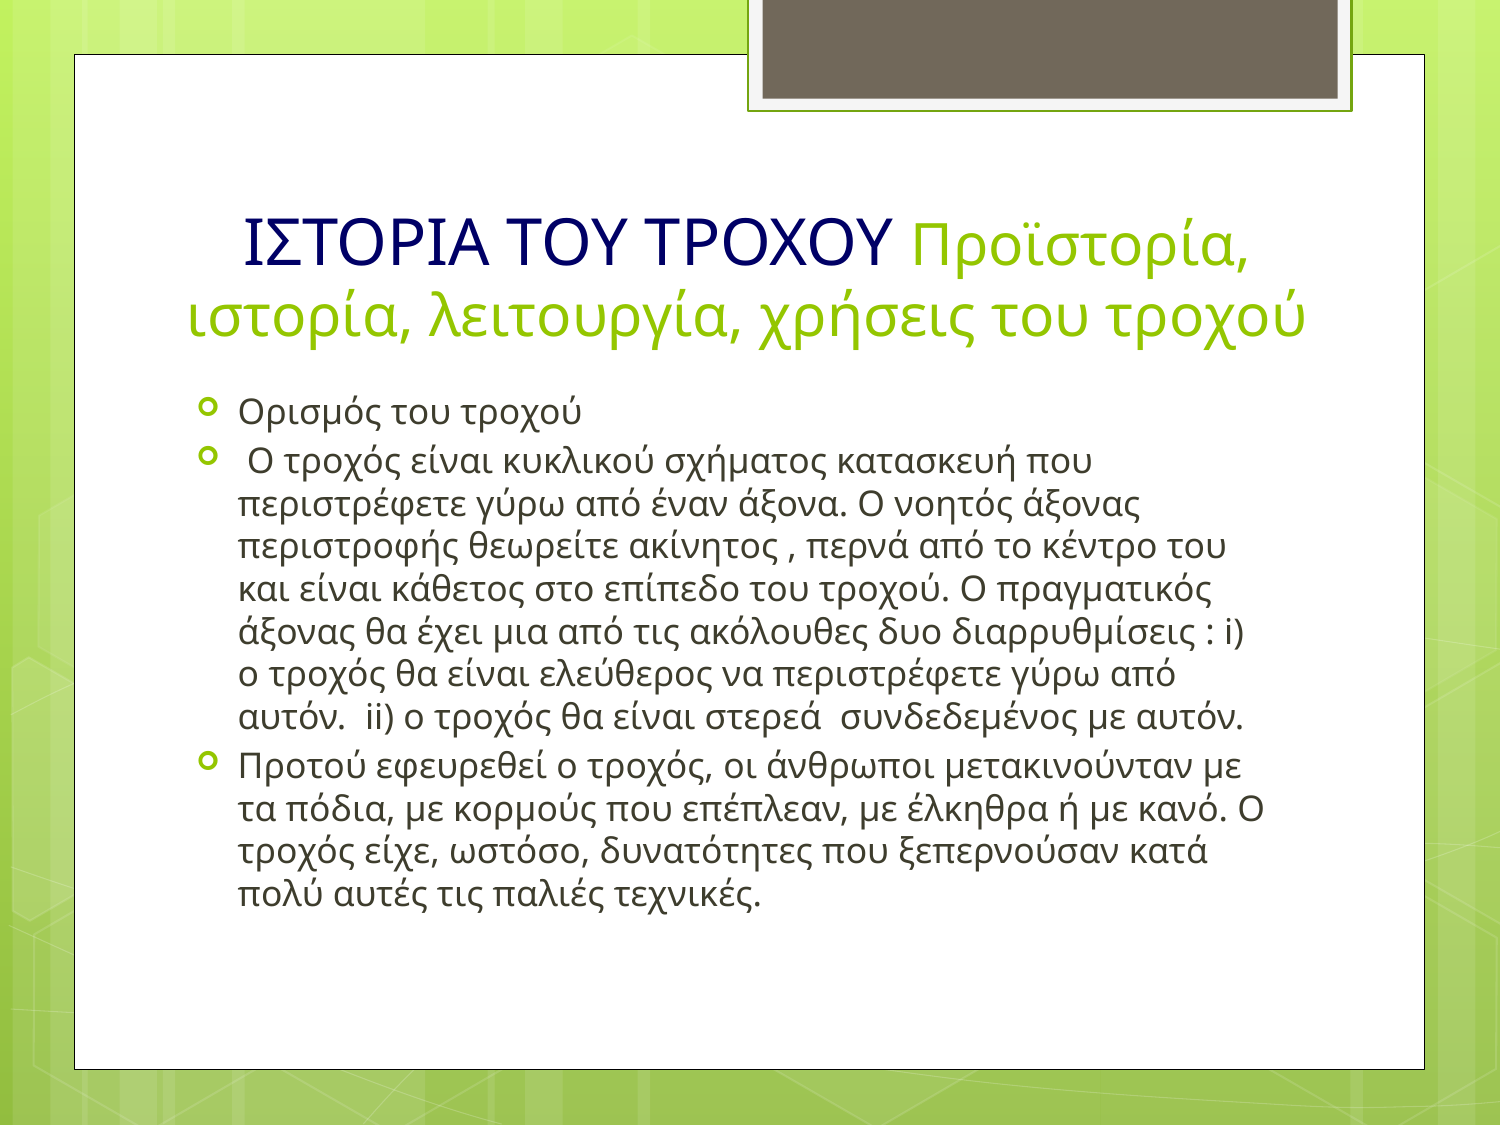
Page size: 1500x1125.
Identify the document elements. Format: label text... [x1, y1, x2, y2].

title ΙΣΤΟΡΙΑ ΤΟΥ ΤΡΟΧΟΥ Προϊστορία, ιστορία, λειτουργία, χρήσεις του τροχού [171, 168, 1324, 357]
list Ορισμός του τροχού Ο τροχός είναι κυκλικού σχήματος κατασκευή που περιστρέφετε γύρω από έναν άξονα. Ο νοητός άξονας περιστροφής θεωρείτε ακίνητος , περνά από το κέντρο του και είναι κάθετος στο επίπεδο του τροχού. Ο πραγματικός άξονας θα έχει μια από τις ακόλουθες δυο διαρρυθμίσεις : i) o τροχός θα είναι ελεύθερος να περιστρέφετε γύρω από αυτόν. ii) o τροχός θα είναι στερεά συνδεδεμένος με αυτόν. Προτού εφευρεθεί ο τροχός, οι άνθρωποι μετακινούνταν με τα πόδια, με κορμούς που επέπλεαν, με έλκηθρα ή με κανό. Ο τροχός είχε, ωστόσο, δυνατότητες που ξεπερνούσαν κατά πολύ αυτές τις παλιές τεχνικές. [171, 381, 1283, 957]
